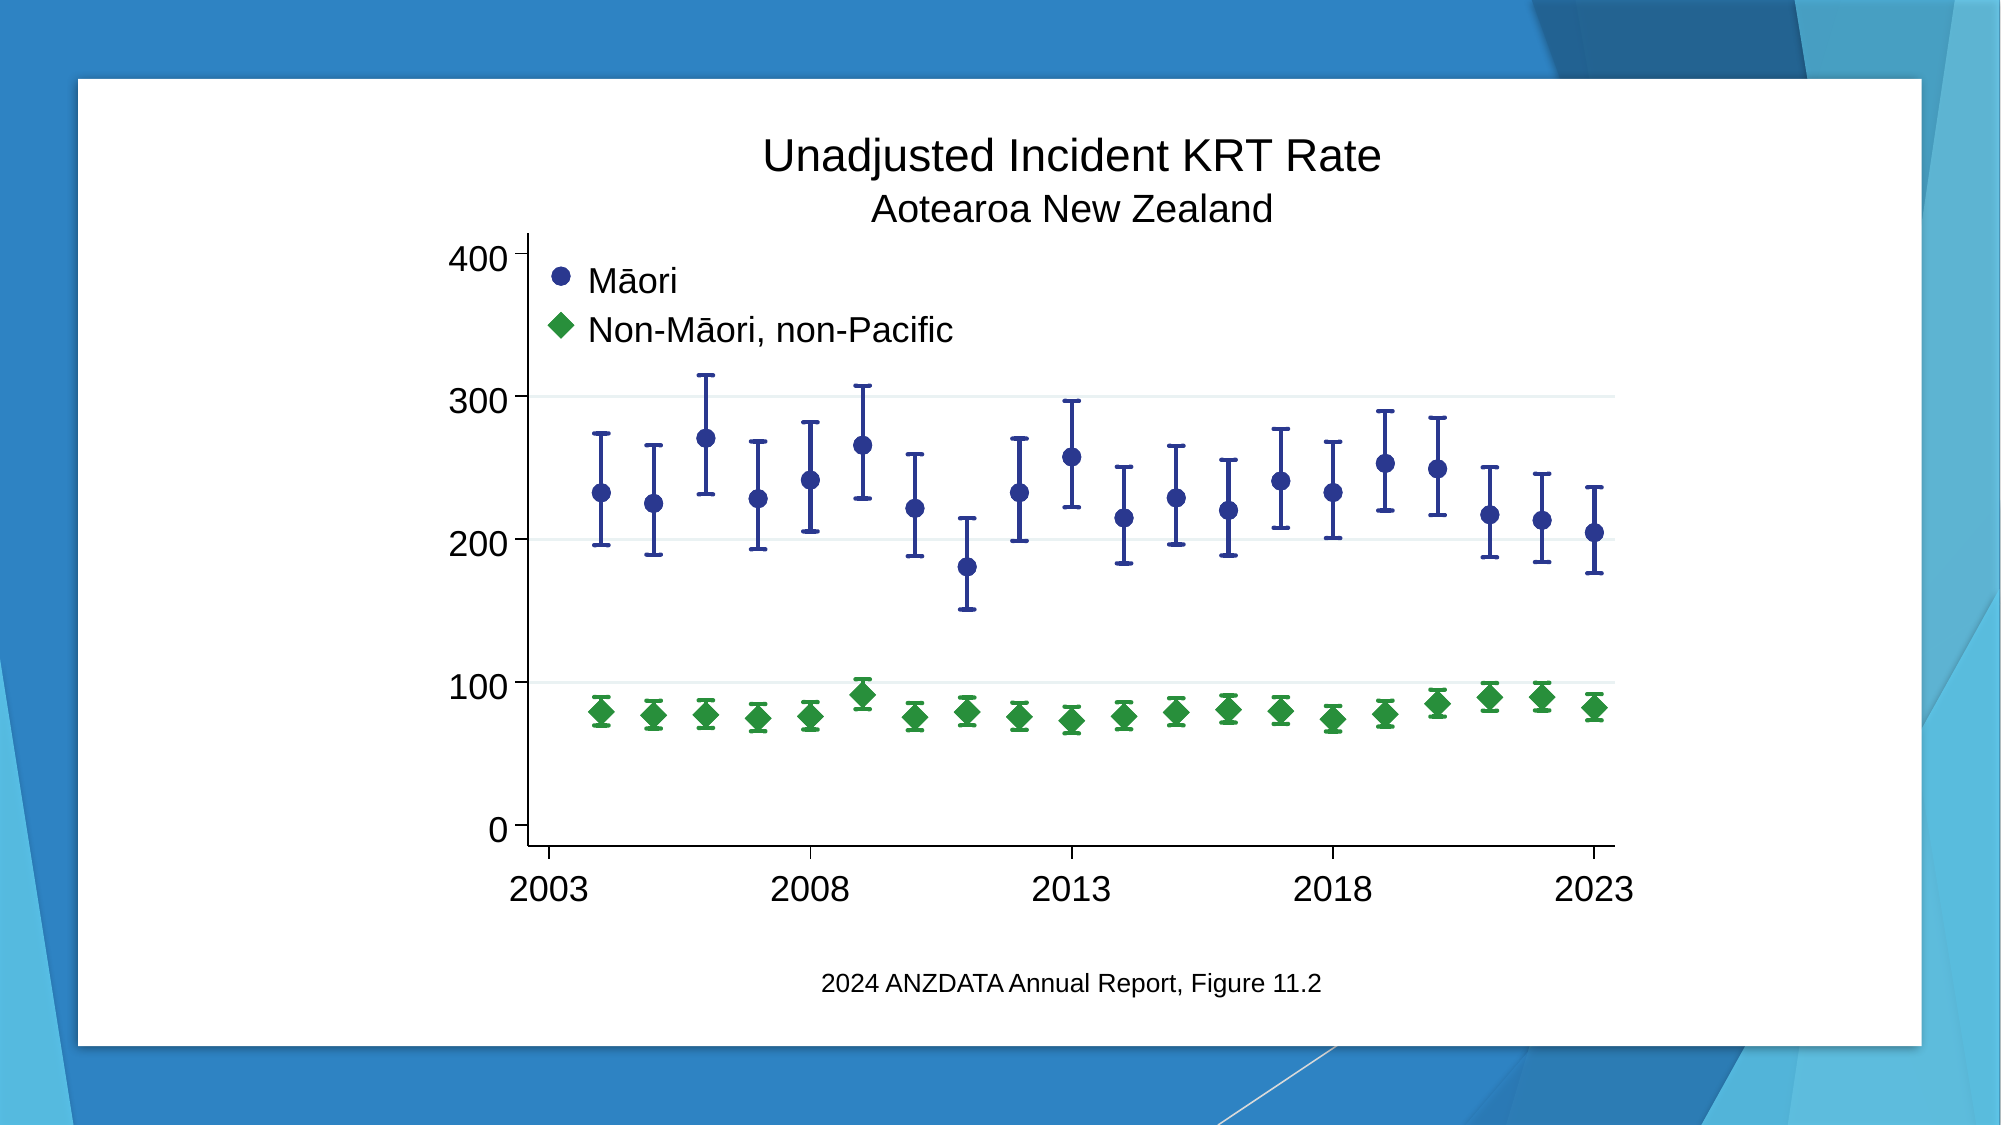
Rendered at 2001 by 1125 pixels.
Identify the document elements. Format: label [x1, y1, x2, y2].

text_box [0, 0, 2000, 1125]
picture [352, 91, 1648, 1034]
